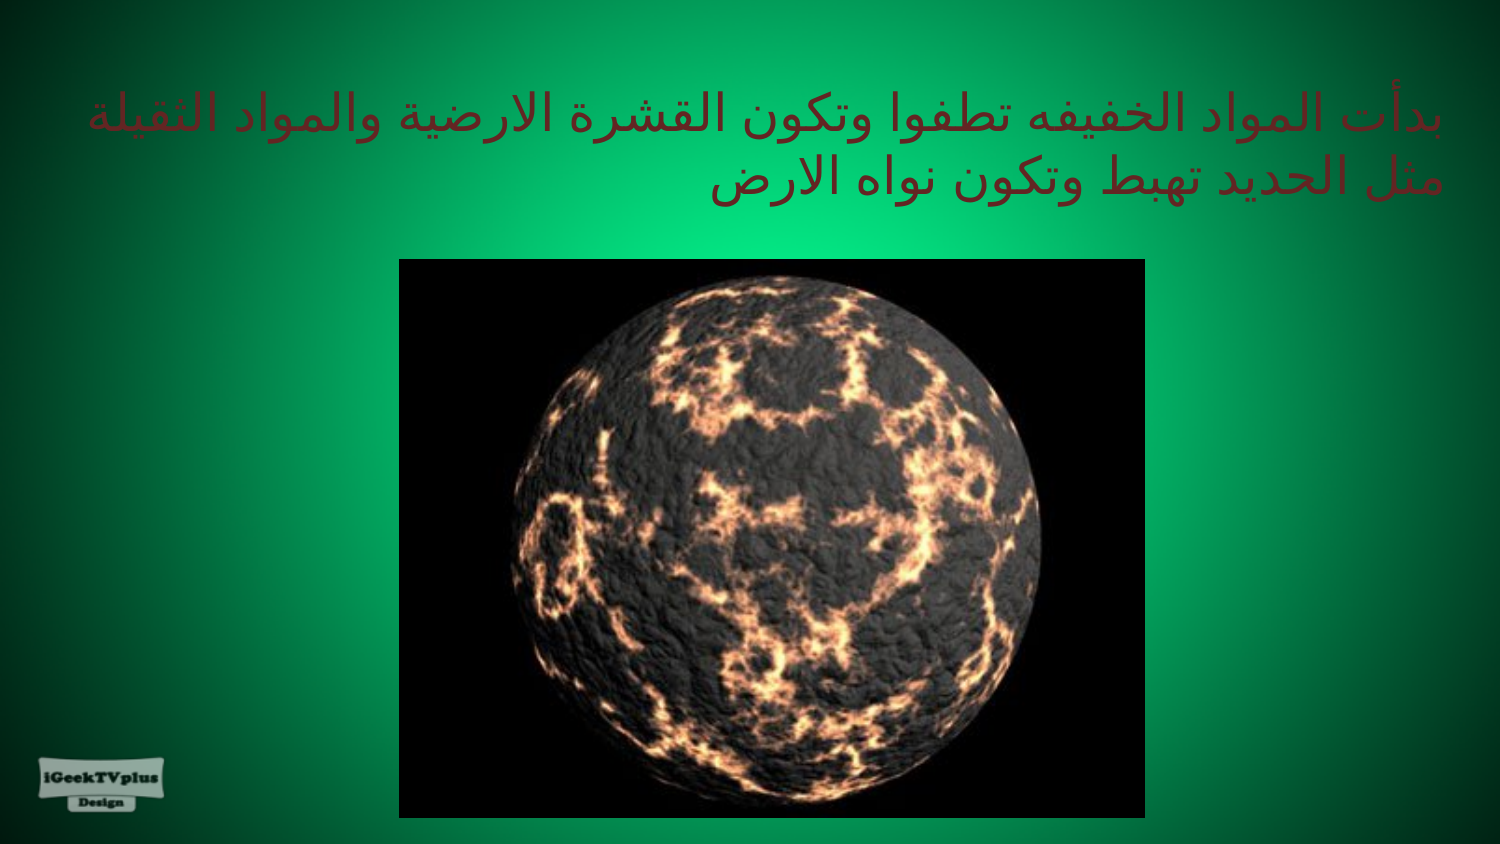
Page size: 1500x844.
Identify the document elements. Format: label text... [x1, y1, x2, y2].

picture [0, 0, 1500, 844]
title بدأت المواد الخفيفه تطفوا وتكون القشرة الارضية والمواد الثقيلة مثل الحديد تهبط وتكون نواه الارض [24, 71, 1463, 213]
